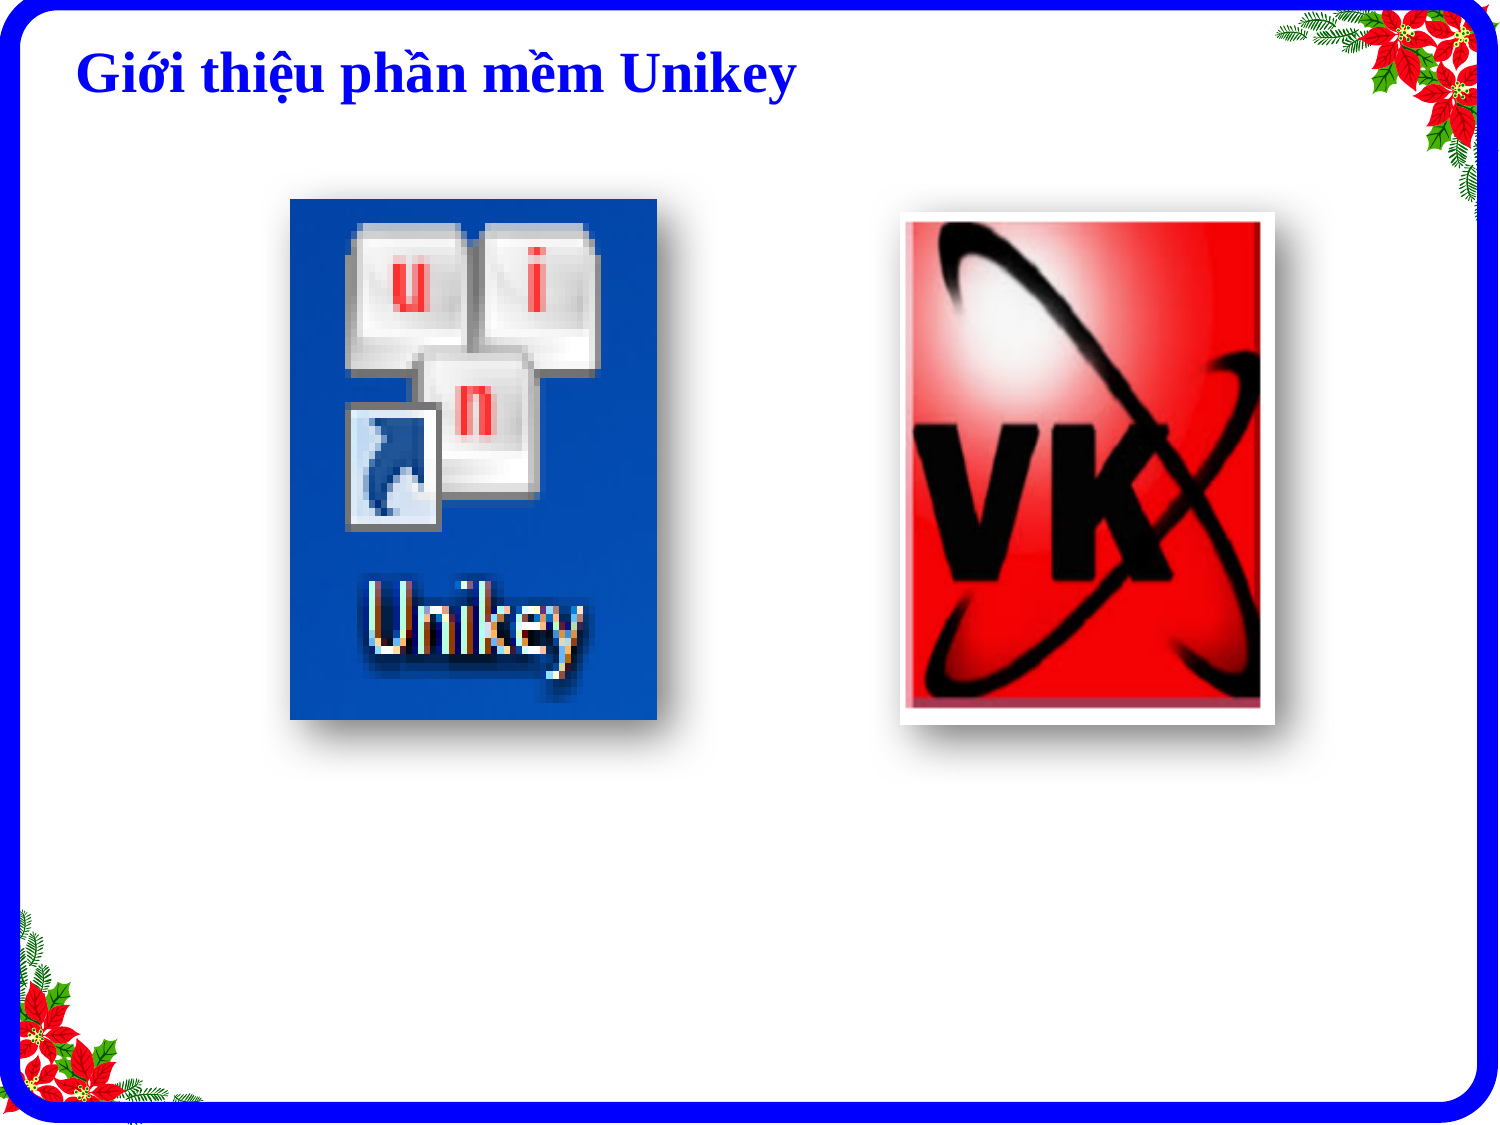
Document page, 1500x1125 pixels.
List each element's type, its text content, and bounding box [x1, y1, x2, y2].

picture [0, 916, 210, 1125]
text_box [9, 0, 1488, 1113]
picture [899, 0, 1500, 726]
picture [290, 199, 657, 721]
text_box Giới thiệu phần mềm Unikey [46, 27, 985, 112]
